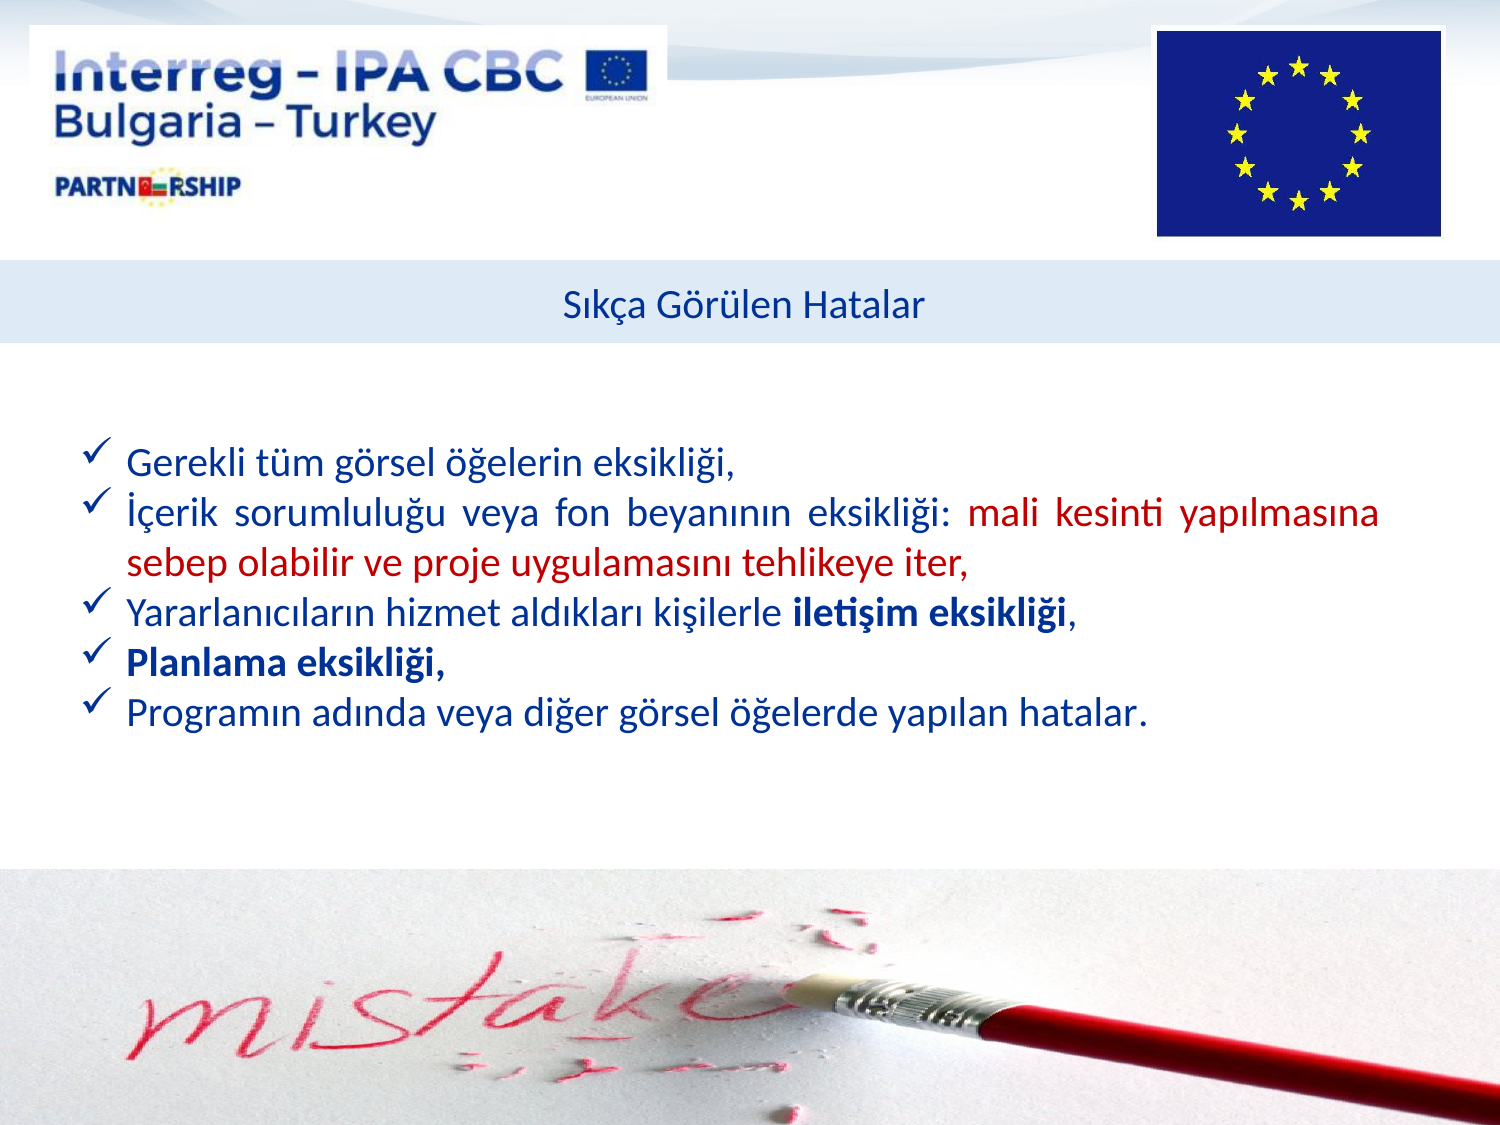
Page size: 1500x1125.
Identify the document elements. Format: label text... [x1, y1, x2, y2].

text_box Sıkça Görülen Hatalar [0, 260, 1500, 343]
text_box Gerekli tüm görsel öğelerin eksikliği, İçerik sorumluluğu veya fon beyanının eksikliği: mali kesinti yapılmasına sebep olabilir ve proje uygulamasını tehlikeye iter, Yararlanıcıların hizmet aldıkları kişilerle iletişim eksikliği, Planlama eksikliği, Programın adında veya diğer görsel öğelerde yapılan hatalar. [64, 377, 1395, 742]
picture [0, 869, 1500, 1125]
picture [0, 0, 1500, 242]
